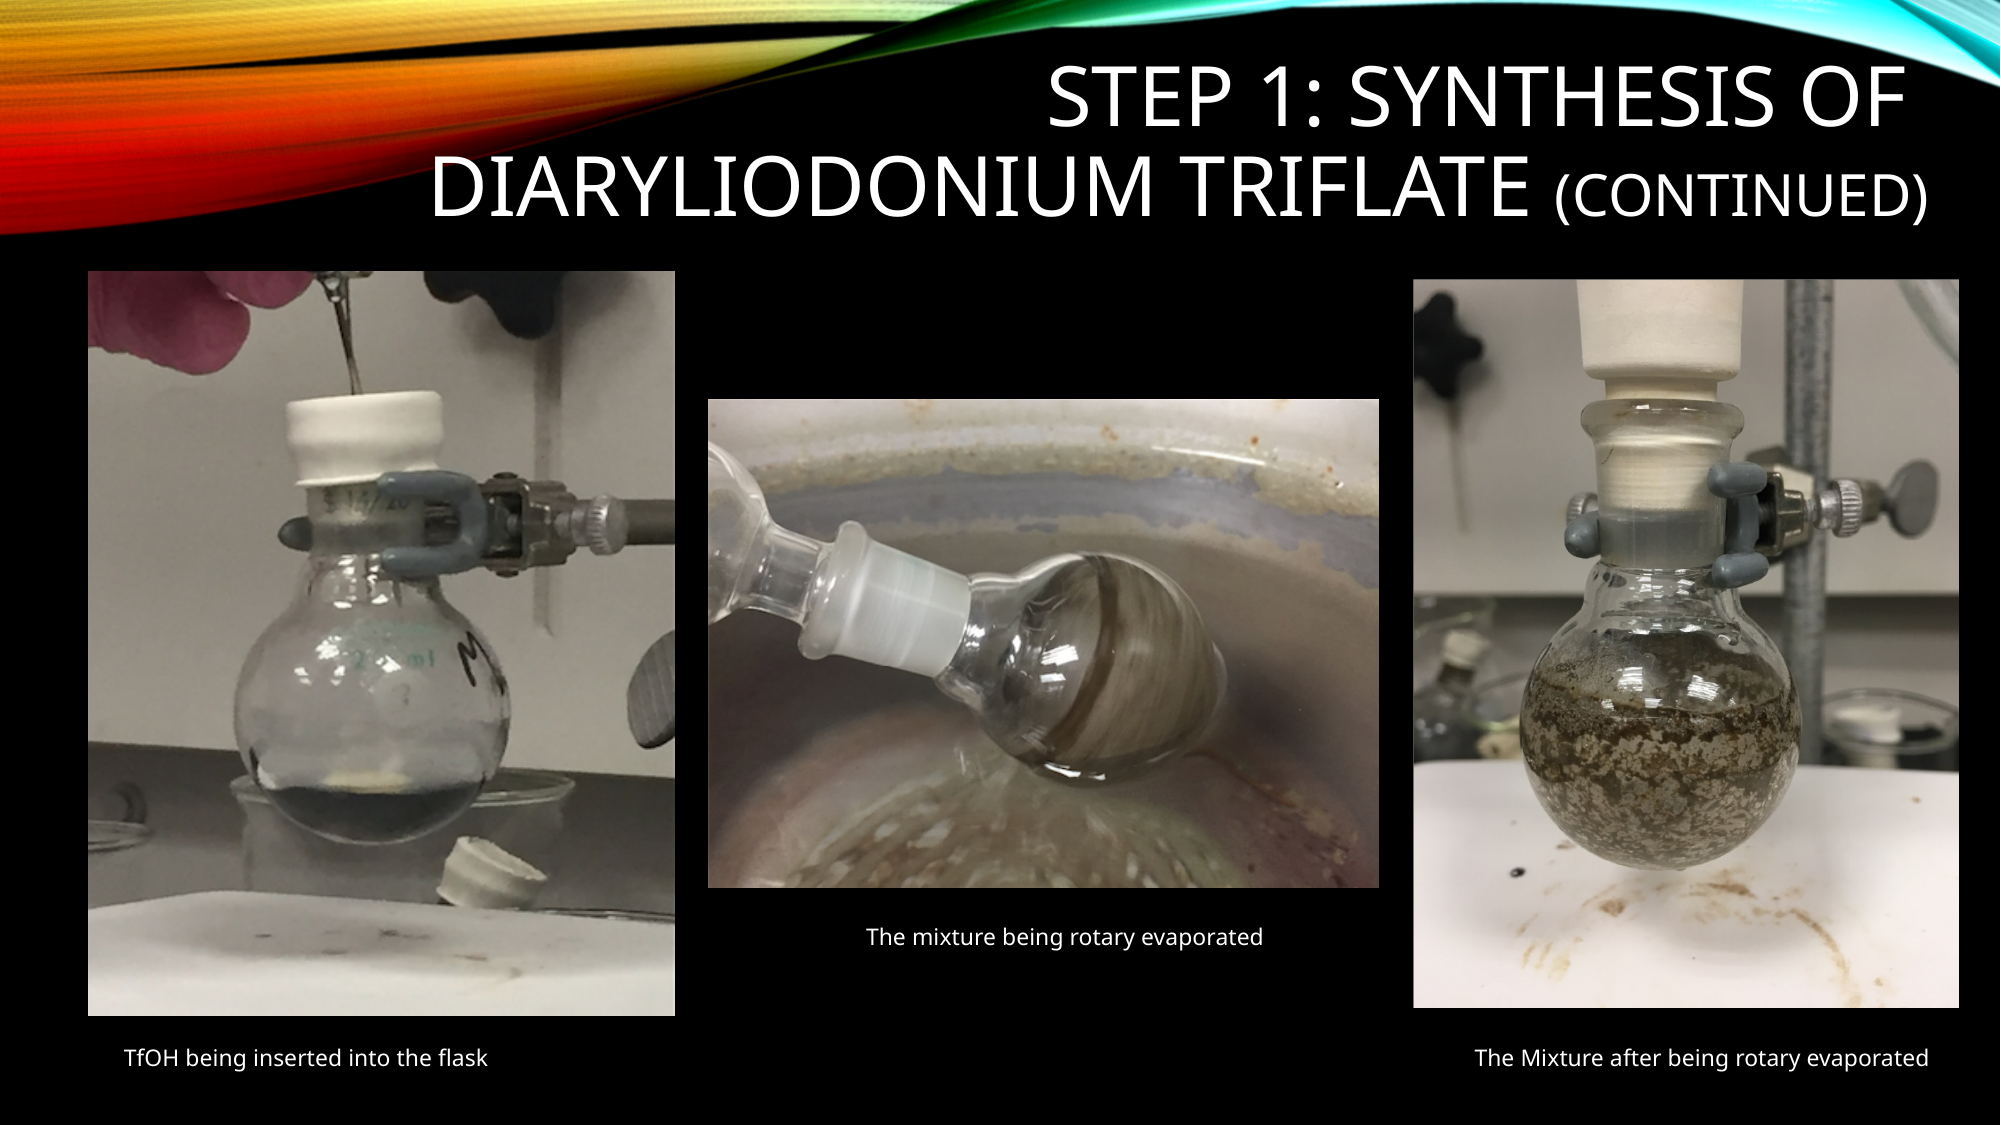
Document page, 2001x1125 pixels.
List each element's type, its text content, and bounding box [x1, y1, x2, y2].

text_box TfOH being inserted into the flask [109, 1036, 587, 1079]
picture [708, 280, 2000, 1007]
text_box Step 1: Synthesis of Diaryliodonium Triflate (Continued) [280, 38, 1945, 251]
picture [0, 0, 2000, 237]
picture [87, 271, 675, 1016]
text_box The Mixture after being rotary evaporated [1459, 1036, 2000, 1079]
text_box The mixture being rotary evaporated [851, 915, 1317, 958]
